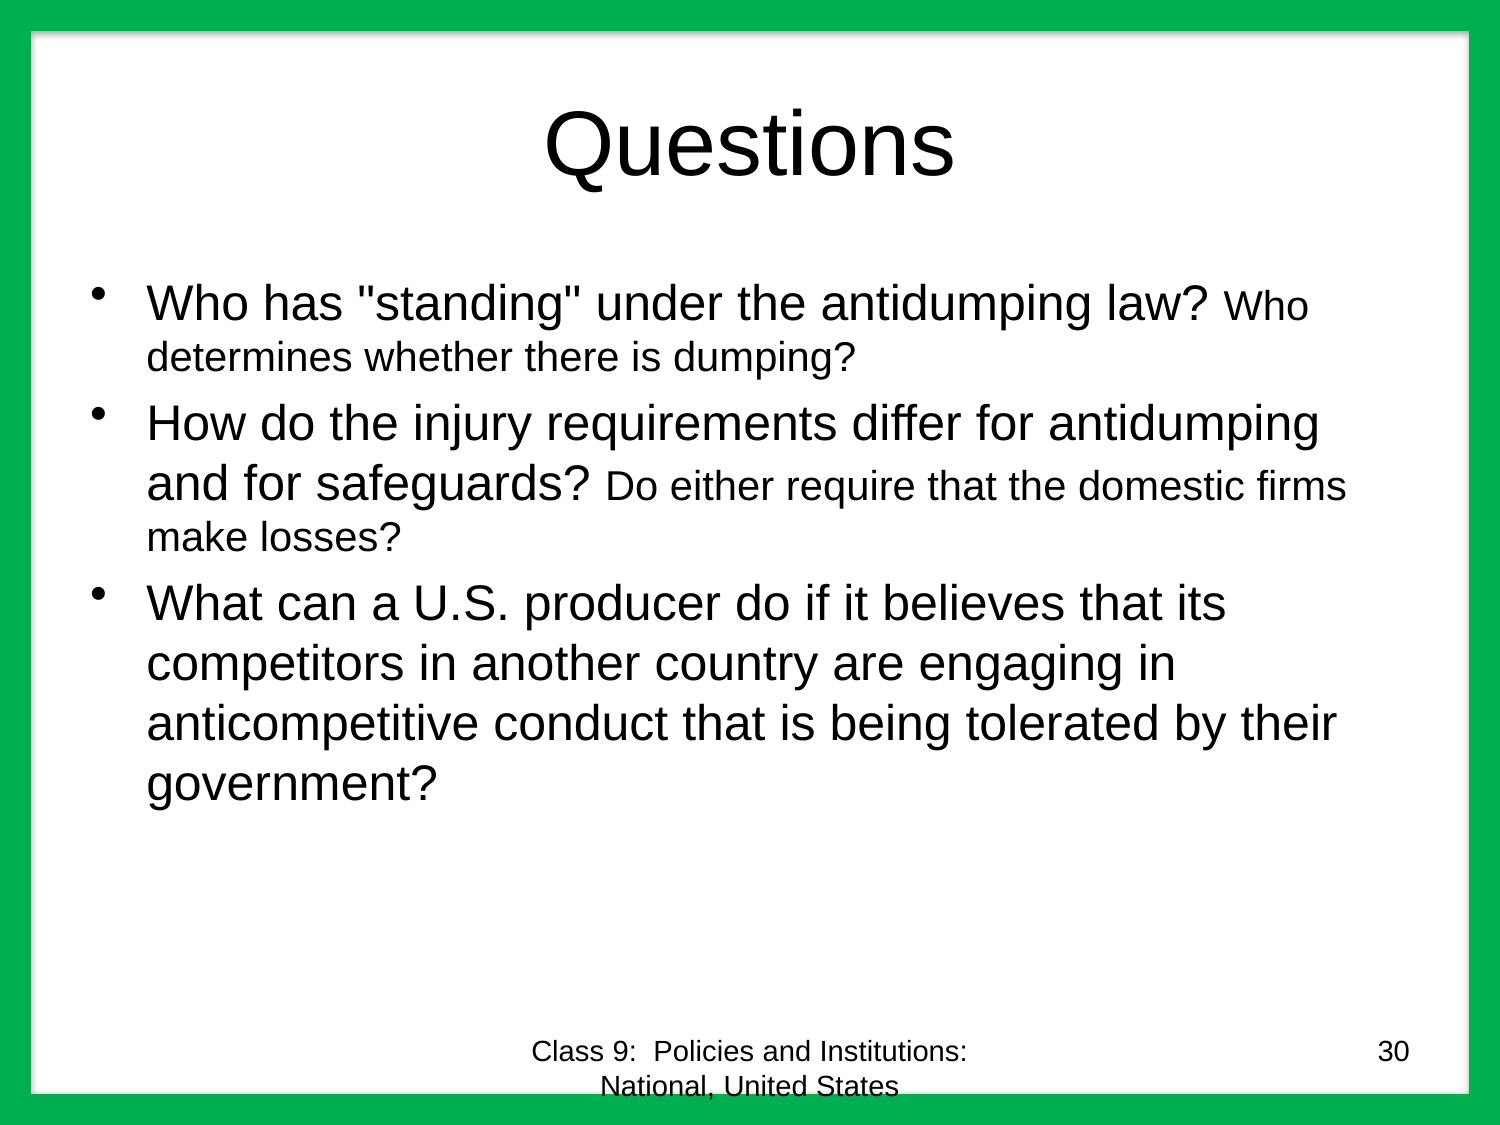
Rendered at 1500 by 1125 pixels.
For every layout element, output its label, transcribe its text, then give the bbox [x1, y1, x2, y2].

slide_number 30 [1074, 1024, 1426, 1103]
text_box [0, 0, 1500, 1125]
footer Class 9: Policies and Institutions: National, United States [512, 1024, 988, 1103]
